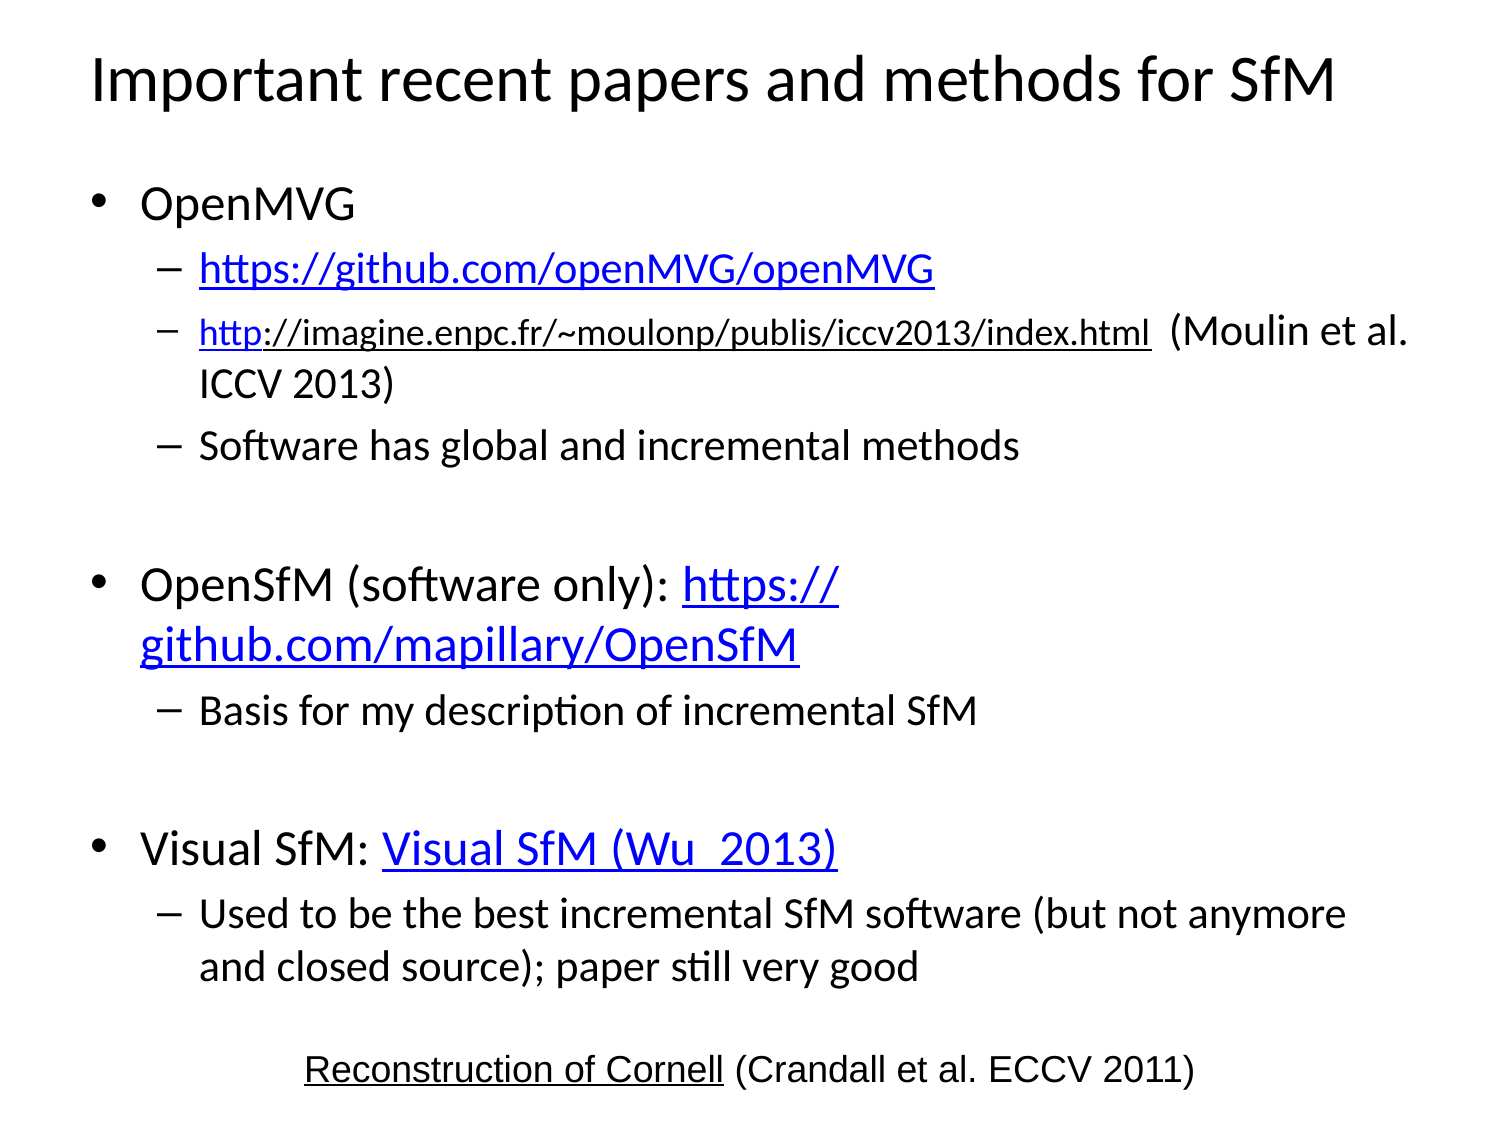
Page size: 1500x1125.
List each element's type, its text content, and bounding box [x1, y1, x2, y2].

text_box Reconstruction of Cornell (Crandall et al. ECCV 2011) [289, 1037, 1211, 1098]
title Important recent papers and methods for SfM [74, 0, 1426, 151]
list OpenMVG https://github.com/openMVG/openMVG http://imagine.enpc.fr/~moulonp/publis/iccv2013/index.html (Moulin et al. ICCV 2013) Software has global and incremental methods OpenSfM (software only): https://github.com/mapillary/OpenSfM Basis for my description of incremental SfM Visual SfM: Visual SfM (Wu 2013) Used to be the best incremental SfM software (but not anymore and closed source); paper still very good [74, 162, 1426, 1006]
